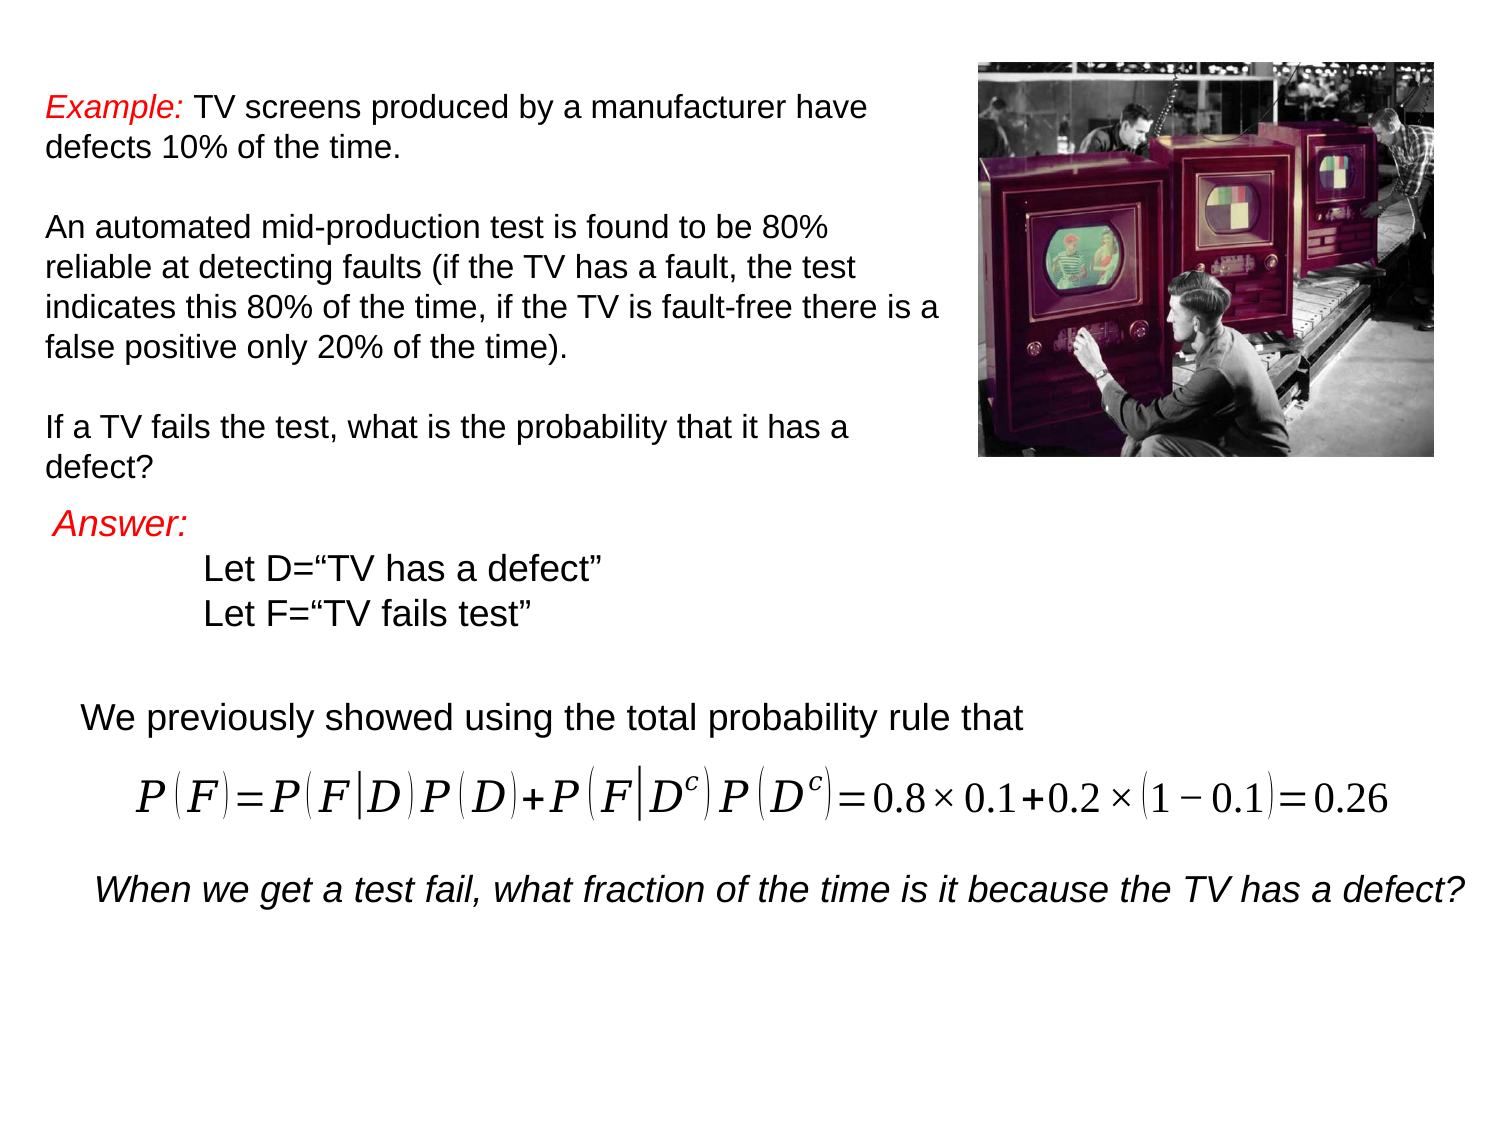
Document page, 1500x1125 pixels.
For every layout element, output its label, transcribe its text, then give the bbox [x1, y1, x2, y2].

text_box We previously showed using the total probability rule that [65, 685, 1386, 746]
text_box Example: TV screens produced by a manufacturer have defects 10% of the time. An automated mid-production test is found to be 80% reliable at detecting faults (if the TV has a fault, the test indicates this 80% of the time, if the TV is fault-free there is a false positive only 20% of the time). If a TV fails the test, what is the probability that it has a defect? [30, 78, 958, 493]
text_box Answer: Let D=“TV has a defect” Let F=“TV fails test” [38, 491, 1293, 687]
text_box When we get a test fail, what fraction of the time is it because the TV has a defect? [79, 857, 1482, 918]
picture [978, 62, 1435, 457]
